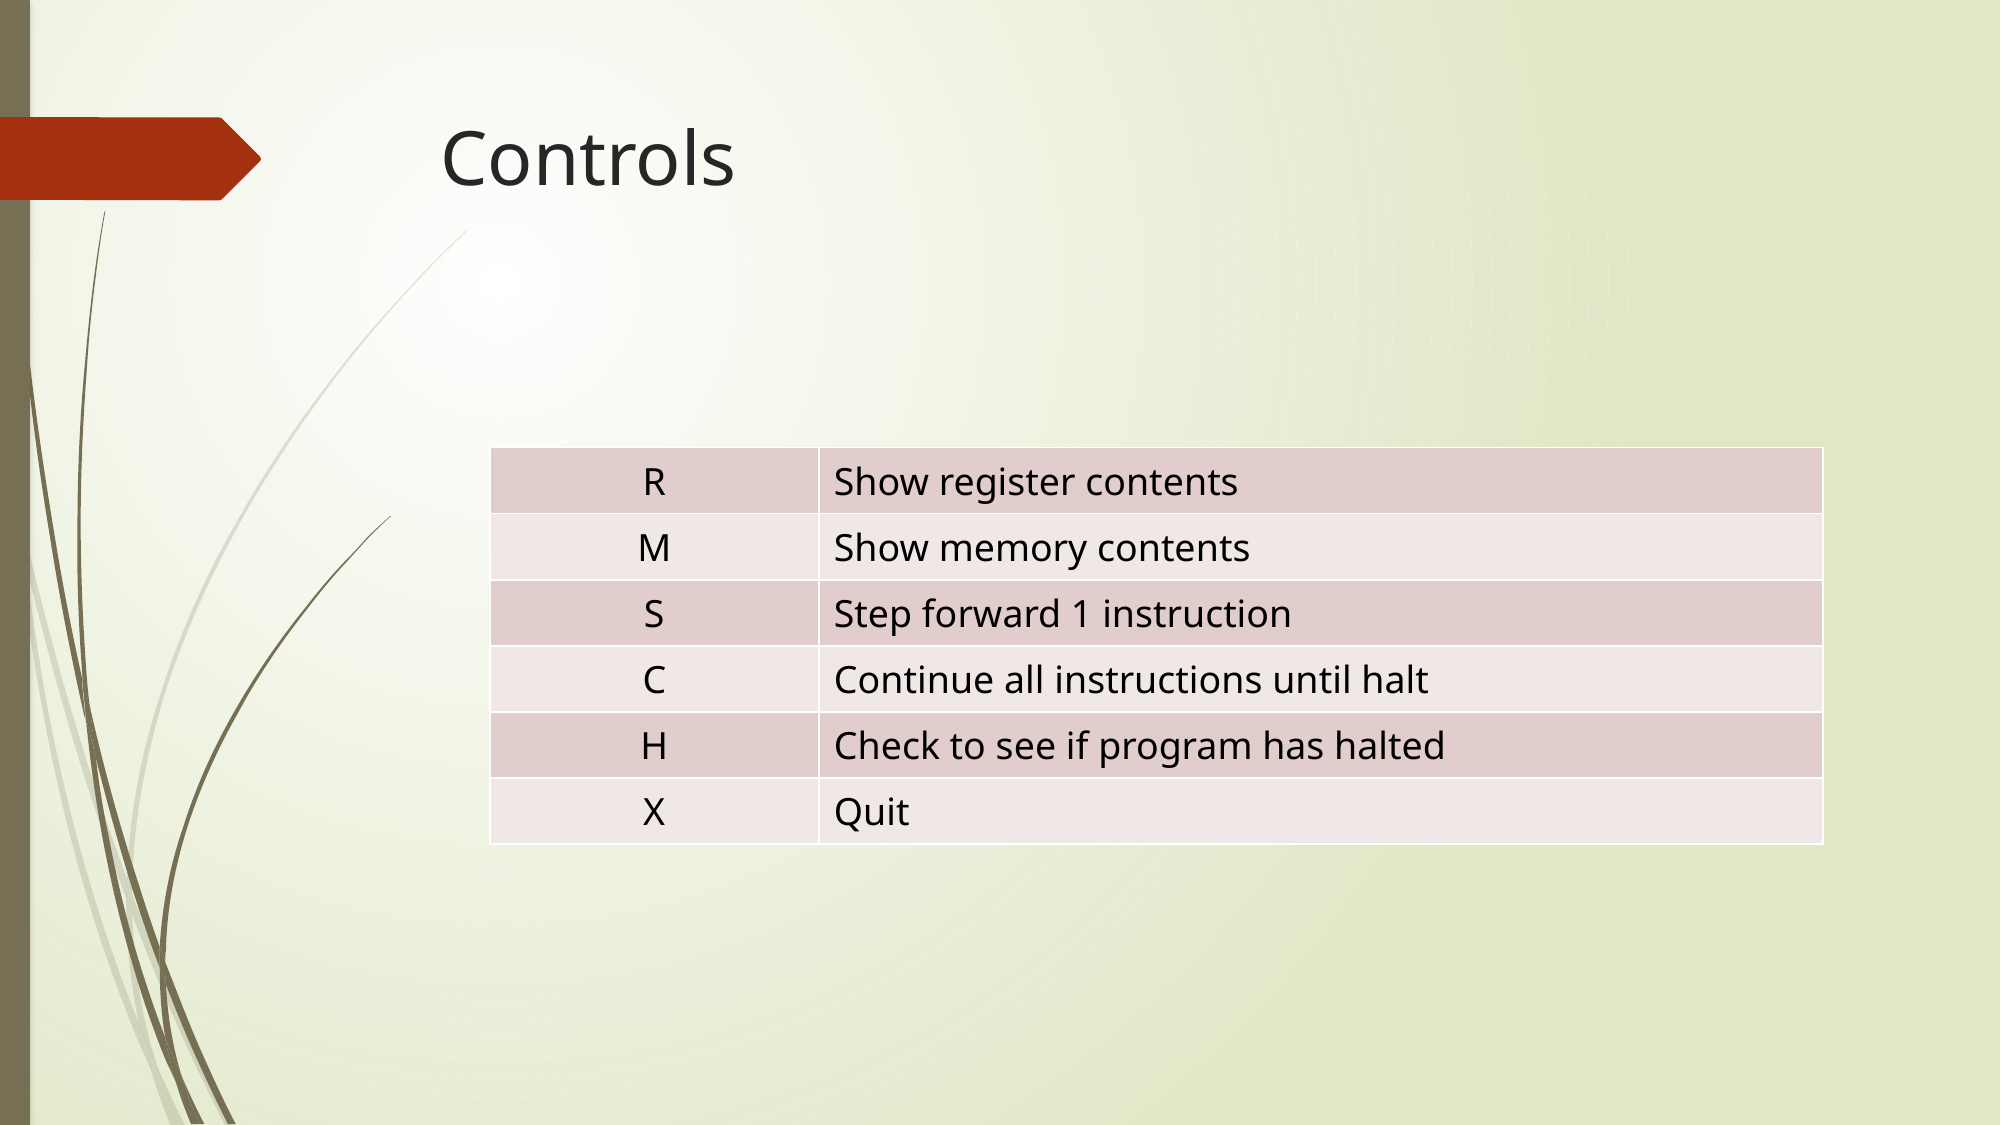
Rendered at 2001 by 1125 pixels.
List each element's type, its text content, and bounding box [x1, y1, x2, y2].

table_cell X [491, 779, 818, 843]
table_cell Show memory contents [820, 514, 1822, 579]
table_cell M [491, 514, 818, 579]
table_cell Continue all instructions until halt [820, 647, 1822, 711]
table_cell S [491, 581, 818, 645]
table_cell H [491, 713, 818, 777]
table_cell Quit [820, 779, 1822, 843]
title Controls [425, 102, 1888, 313]
table_cell Check to see if program has halted [820, 713, 1822, 777]
table_cell Step forward 1 instruction [820, 581, 1822, 645]
table_cell C [491, 647, 818, 711]
table_header R [491, 448, 818, 513]
table_header Show register contents [820, 448, 1822, 513]
